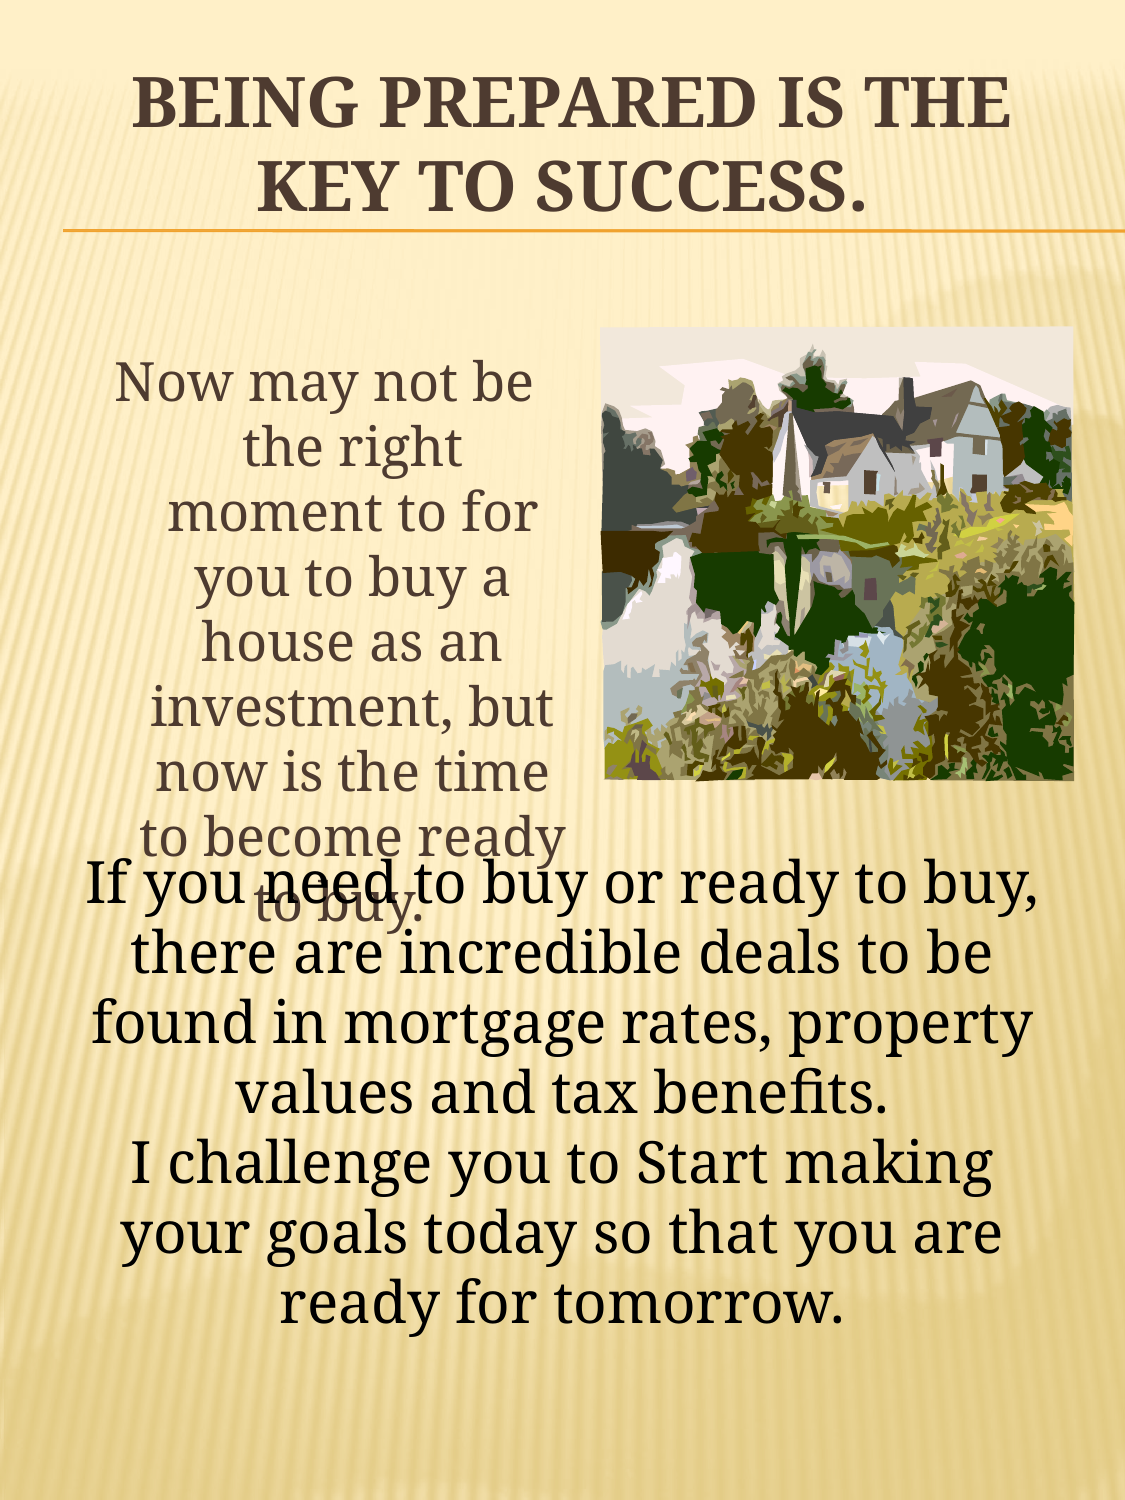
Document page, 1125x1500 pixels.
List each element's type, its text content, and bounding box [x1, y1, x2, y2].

text_box If you need to buy or ready to buy, there are incredible deals to be found in mortgage rates, property values and tax benefits. I challenge you to Start making your goals today so that you are ready for tomorrow. [50, 837, 1075, 1413]
list Now may not be the right moment to for you to buy a house as an investment, but now is the time to become ready to buy. [62, 339, 588, 837]
picture [599, 319, 1080, 788]
title Being prepared is the key to success. [37, 50, 1107, 234]
